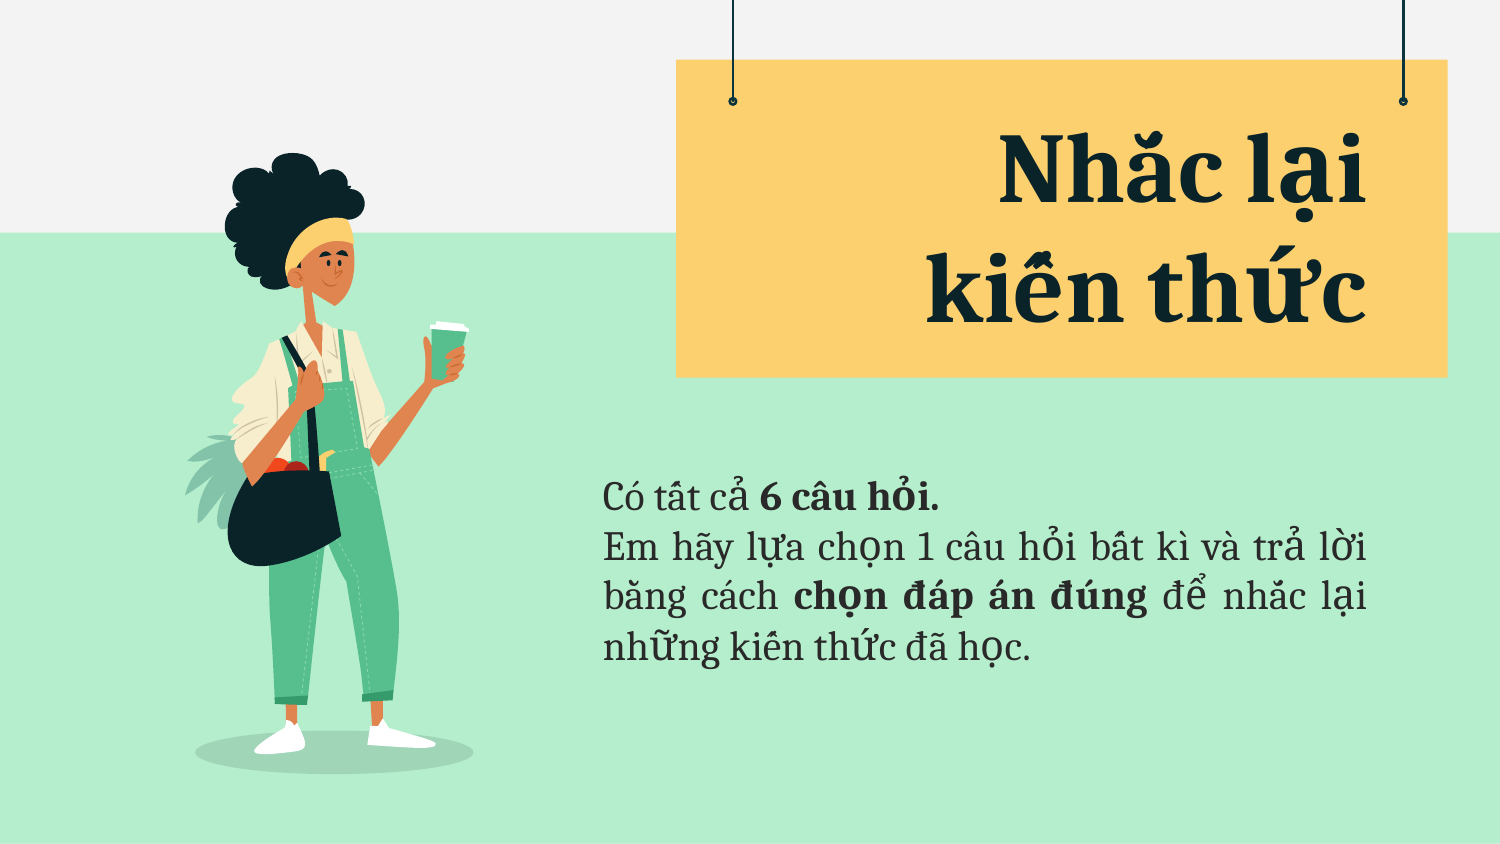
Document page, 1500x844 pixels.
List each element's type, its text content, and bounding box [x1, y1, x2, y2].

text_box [675, 0, 1448, 378]
subtitle Có tất cả 6 câu hỏi. Em hãy lựa chọn 1 câu hỏi bất kì và trả lời bằng cách chọn đáp án đúng để nhắc lại những kiến thức đã học. [587, 423, 1383, 713]
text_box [184, 152, 474, 775]
